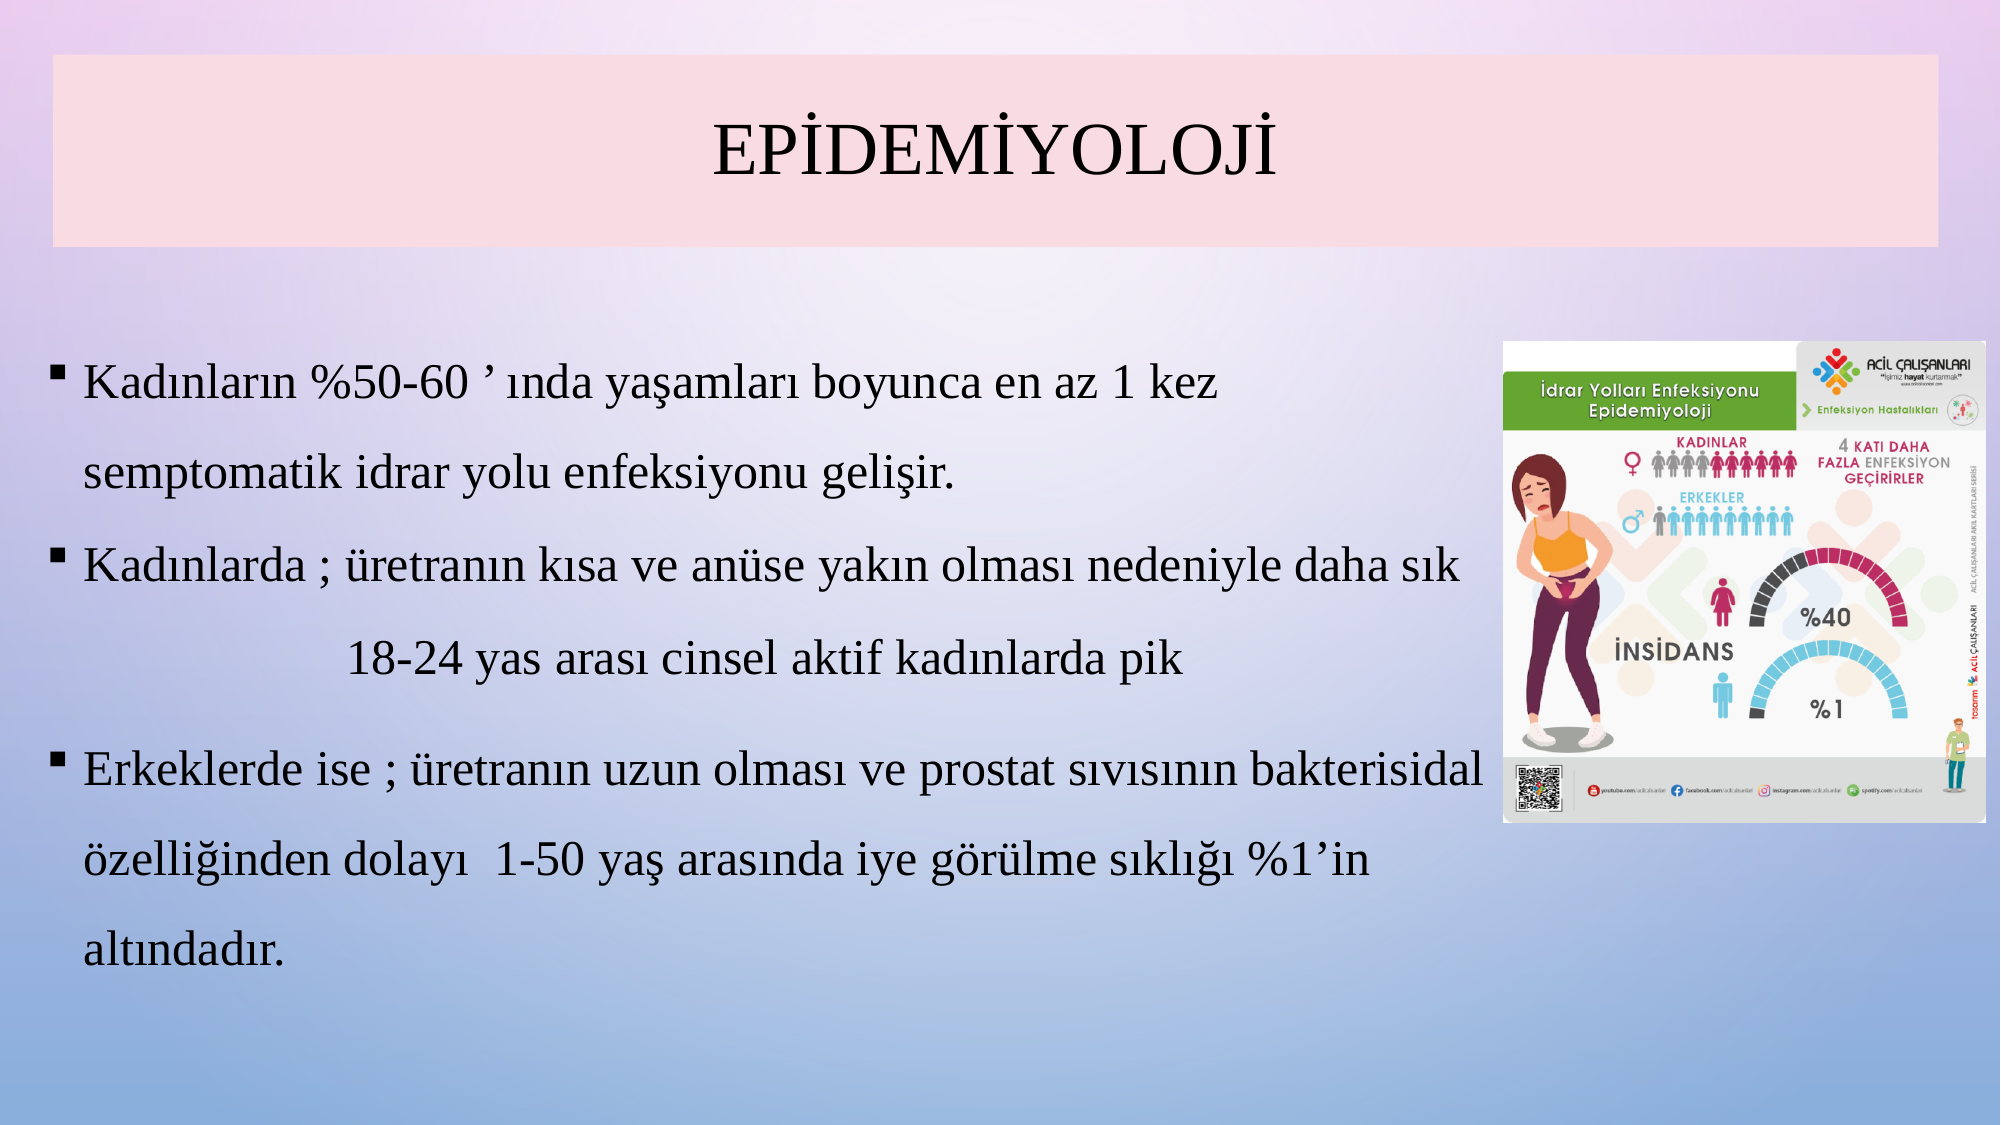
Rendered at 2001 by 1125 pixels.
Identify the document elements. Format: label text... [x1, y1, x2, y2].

title KOMPLİKE OLMAYAN SİSTİT [0, 0, 2000, 615]
picture [1503, 341, 1986, 824]
title Epidemiyoloji [53, 54, 1939, 248]
list Kadınların %50-60 ’ ında yaşamları boyunca en az 1 kez semptomatik idrar yolu enfeksiyonu gelişir. Kadınlarda ; üretranın kısa ve anüse yakın olması nedeniyle daha sık 18-24 yas arası cinsel aktif kadınlarda pik Erkeklerde ise ; üretranın uzun olması ve prostat sıvısının bakterisidal özelliğinden dolayı 1-50 yaş arasında iye görülme sıklığı %1’in altındadır. [31, 311, 1504, 1096]
